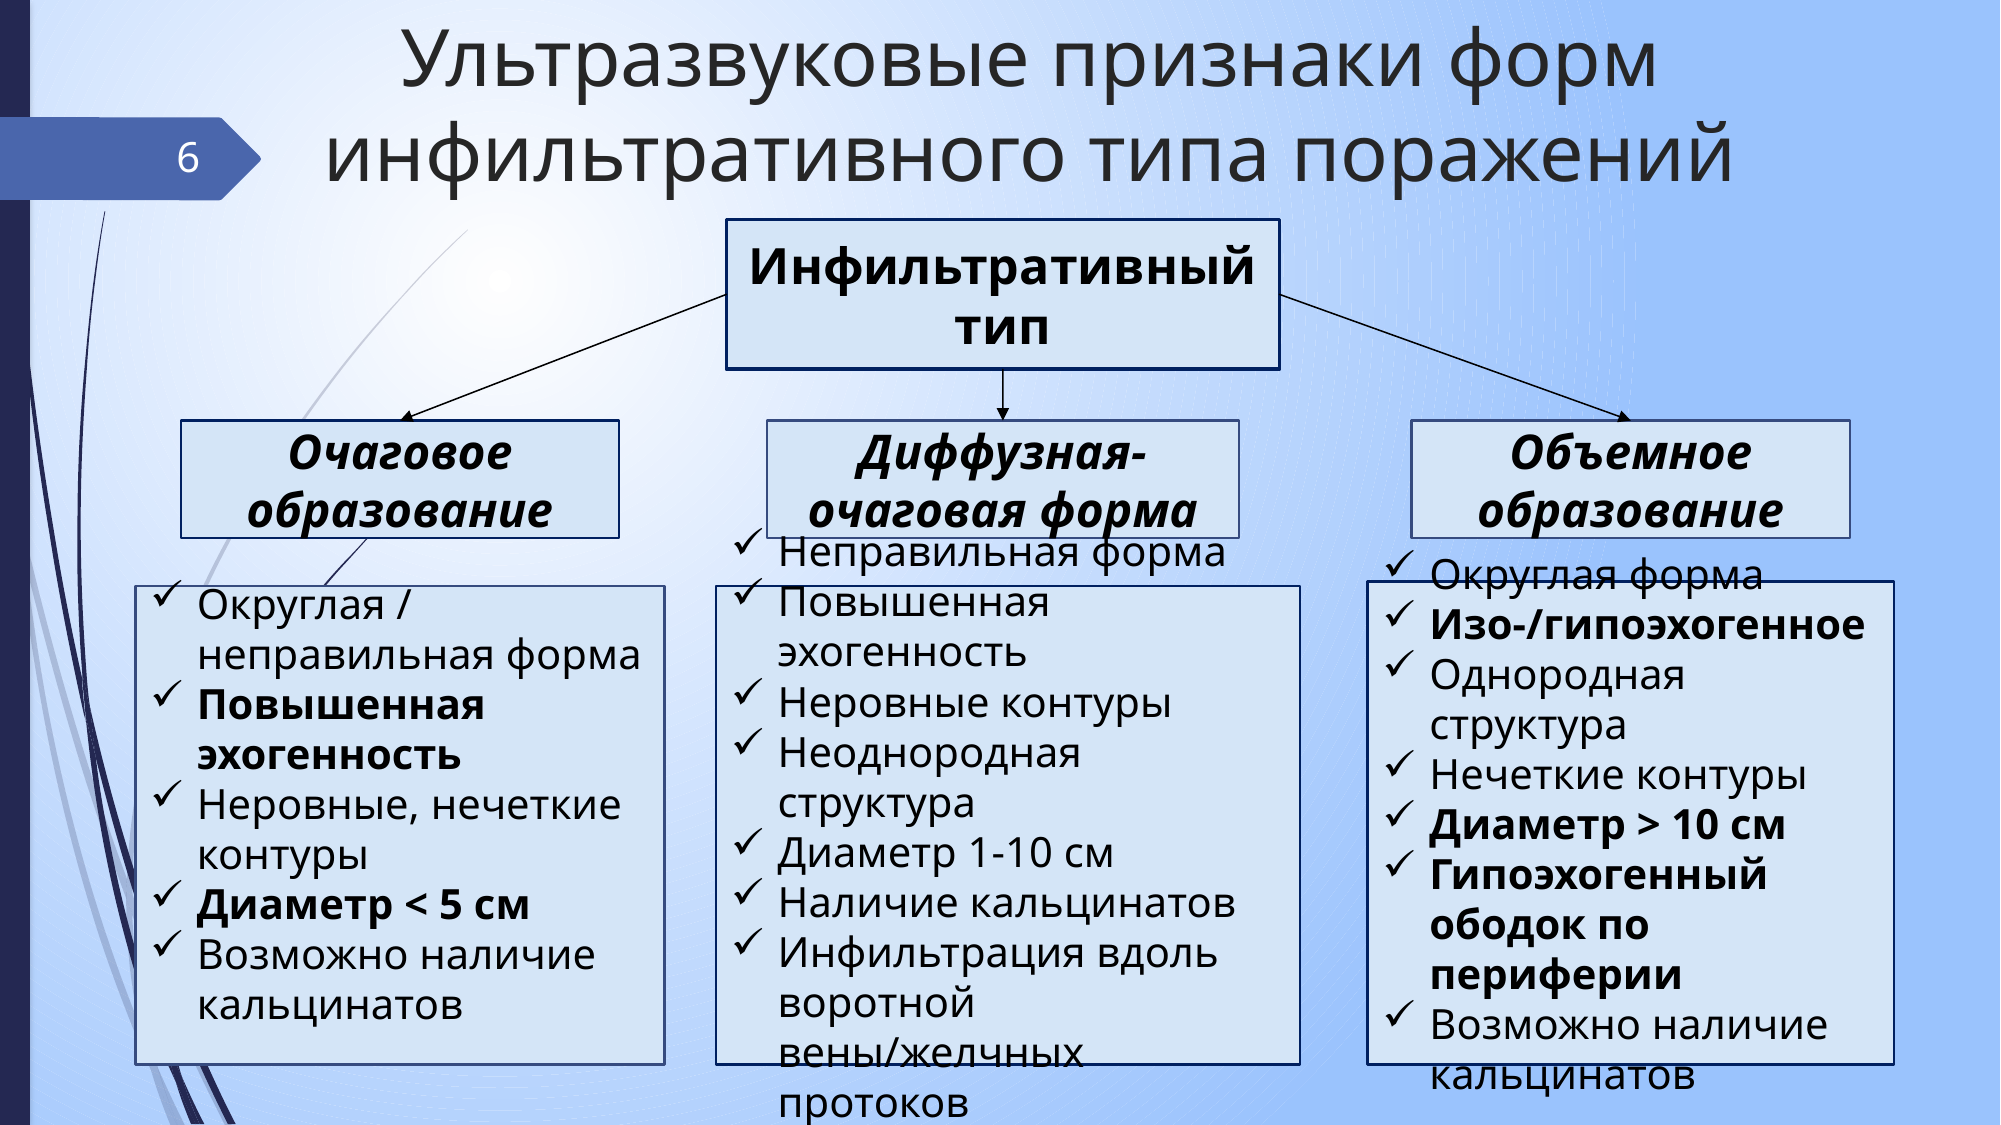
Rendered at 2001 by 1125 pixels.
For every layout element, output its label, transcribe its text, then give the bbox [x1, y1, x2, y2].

title Ультразвуковые признаки форм инфильтративного типа поражений [126, 0, 1936, 195]
slide_number 6 [87, 129, 216, 190]
text_box Округлая / неправильная форма Повышенная эхогенность Неровные, нечеткие контуры Диаметр < 5 см Возможно наличие кальцинатов [134, 585, 666, 1066]
text_box Объемное образование [1410, 419, 1851, 539]
text_box Инфильтративный тип [725, 218, 1281, 371]
text_box Очаговое образование [180, 419, 620, 539]
text_box Неправильная форма Повышенная эхогенность Неровные контуры Неоднородная структура Диаметр 1-10 см Наличие кальцинатов Инфильтрация вдоль воротной вены/желчных протоков [715, 585, 1301, 1066]
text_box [399, 294, 727, 421]
text_box Диффузная-очаговая форма [766, 419, 1240, 539]
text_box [1279, 294, 1632, 421]
text_box Округлая форма Изо-/гипоэхогенное Однородная структура Нечеткие контуры Диаметр > 10 см Гипоэхогенный ободок по периферии Возможно наличие кальцинатов [1366, 580, 1895, 1066]
